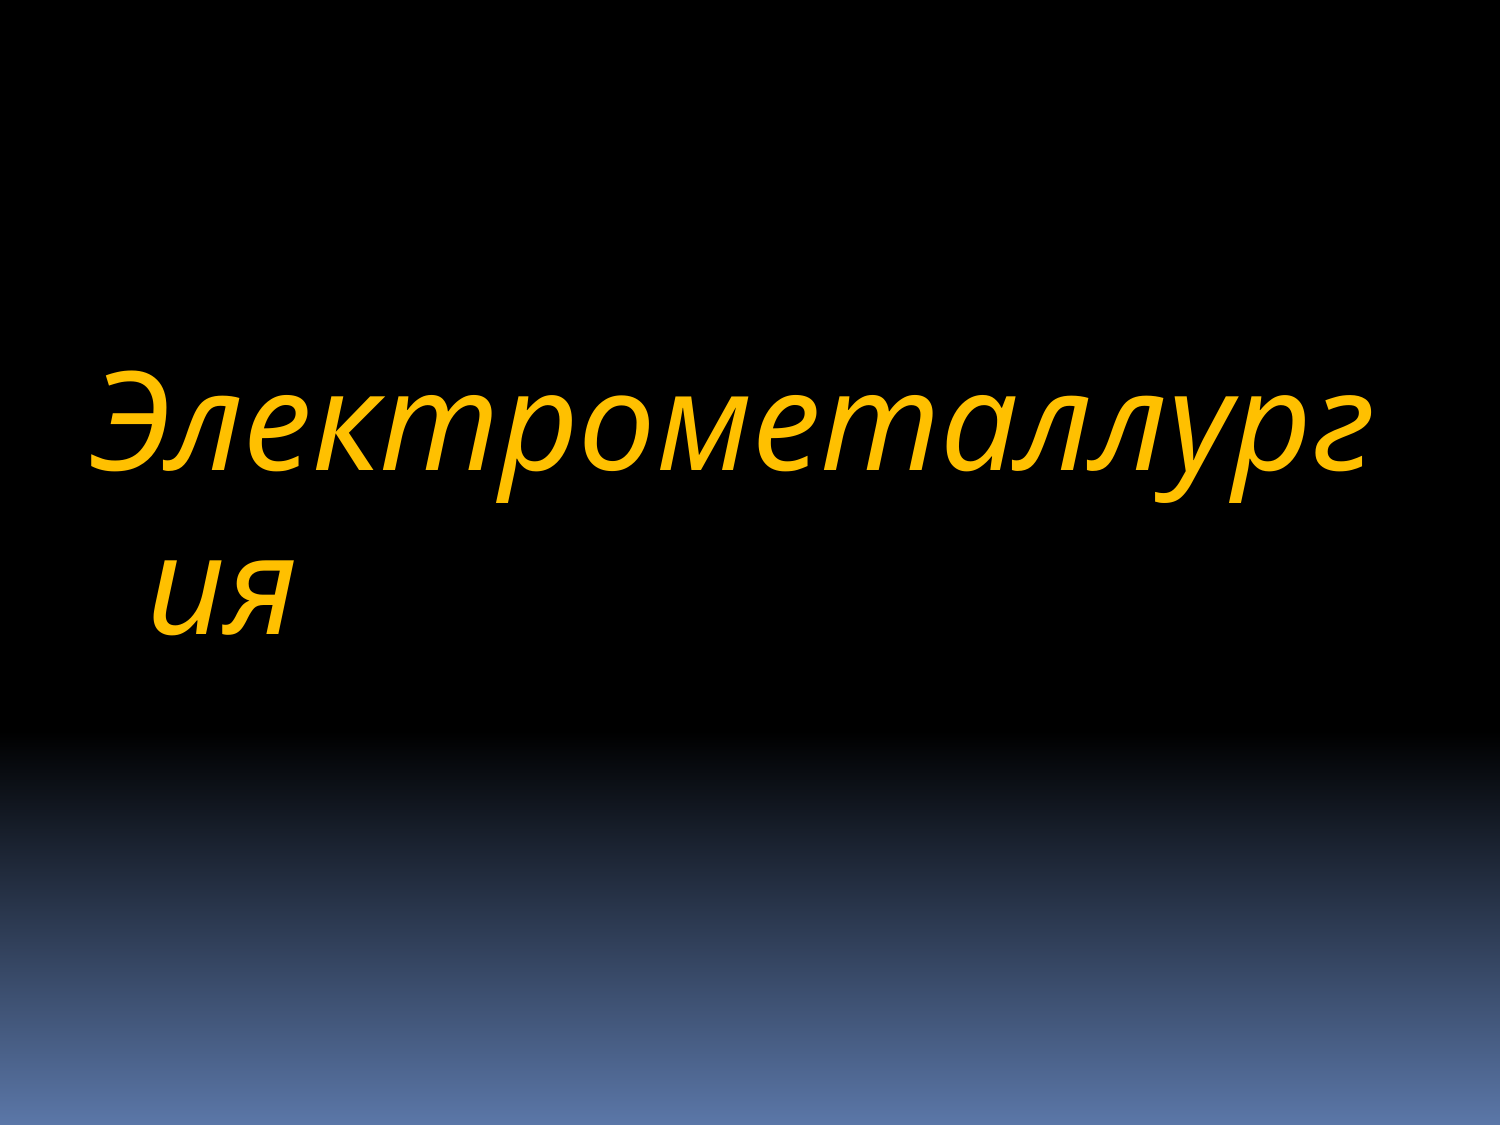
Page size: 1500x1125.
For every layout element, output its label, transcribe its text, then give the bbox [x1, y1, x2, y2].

text_box Электрометаллургия [74, 324, 1425, 1000]
